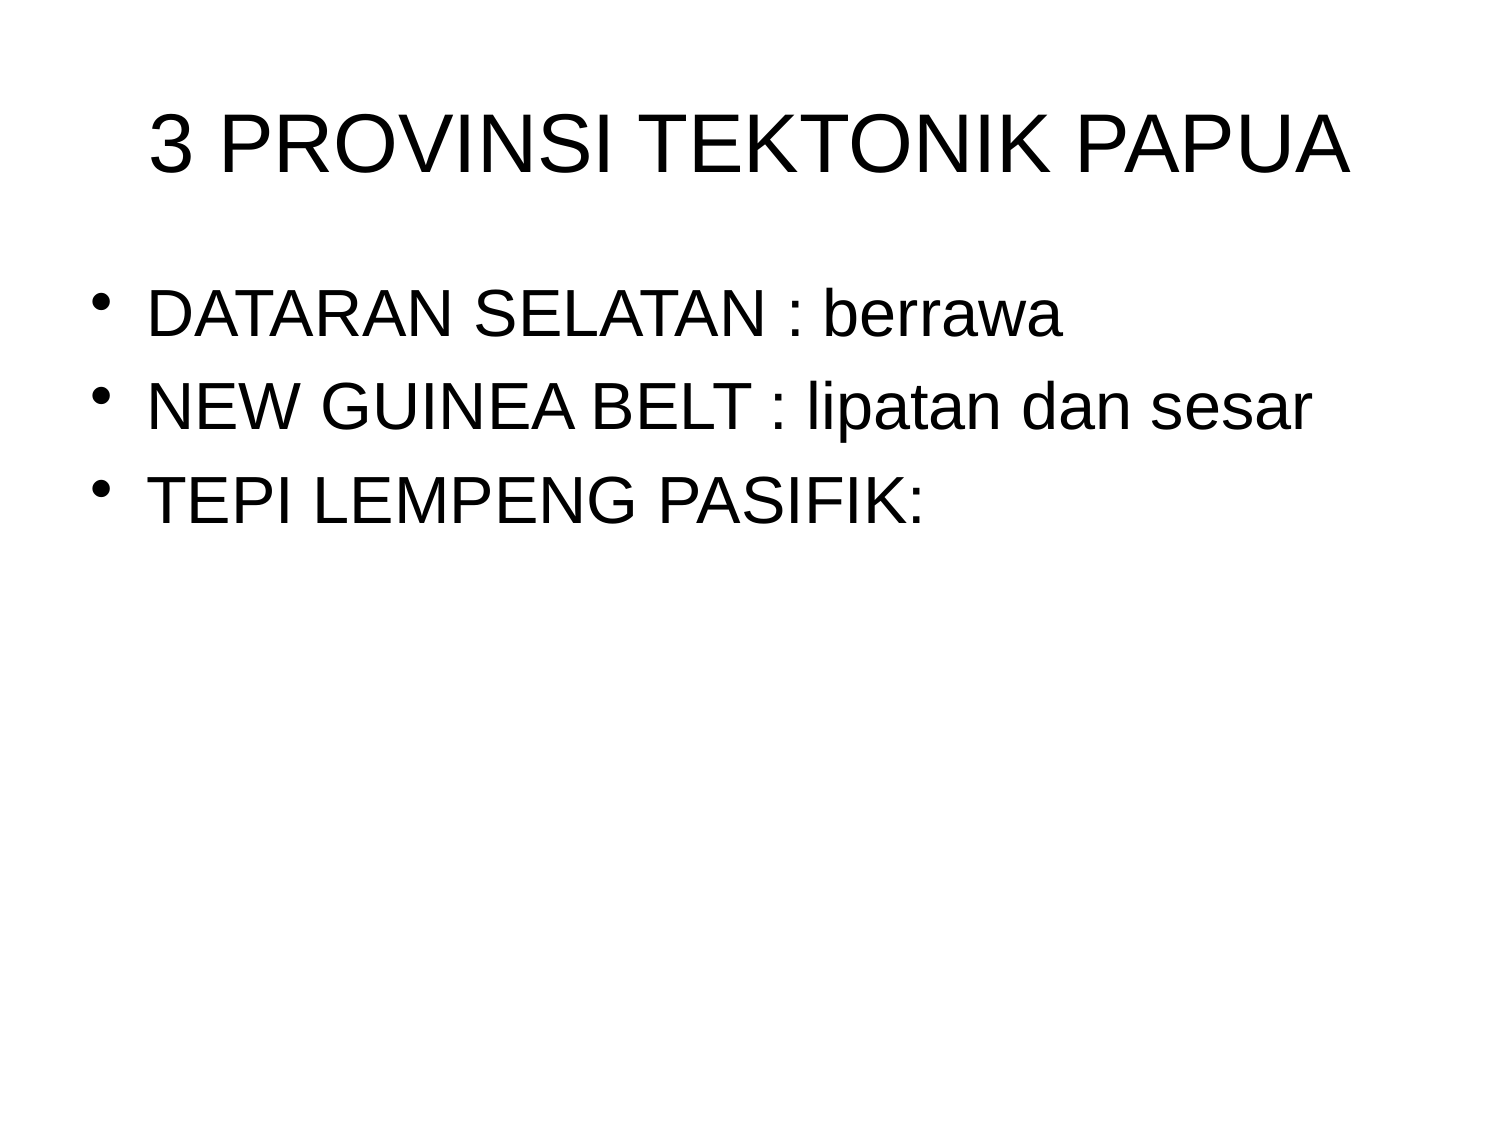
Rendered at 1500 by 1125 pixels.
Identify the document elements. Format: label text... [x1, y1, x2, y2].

list DATARAN SELATAN : berrawa NEW GUINEA BELT : lipatan dan sesar TEPI LEMPENG PASIFIK: [74, 262, 1426, 1006]
title 3 PROVINSI TEKTONIK PAPUA [74, 44, 1426, 233]
